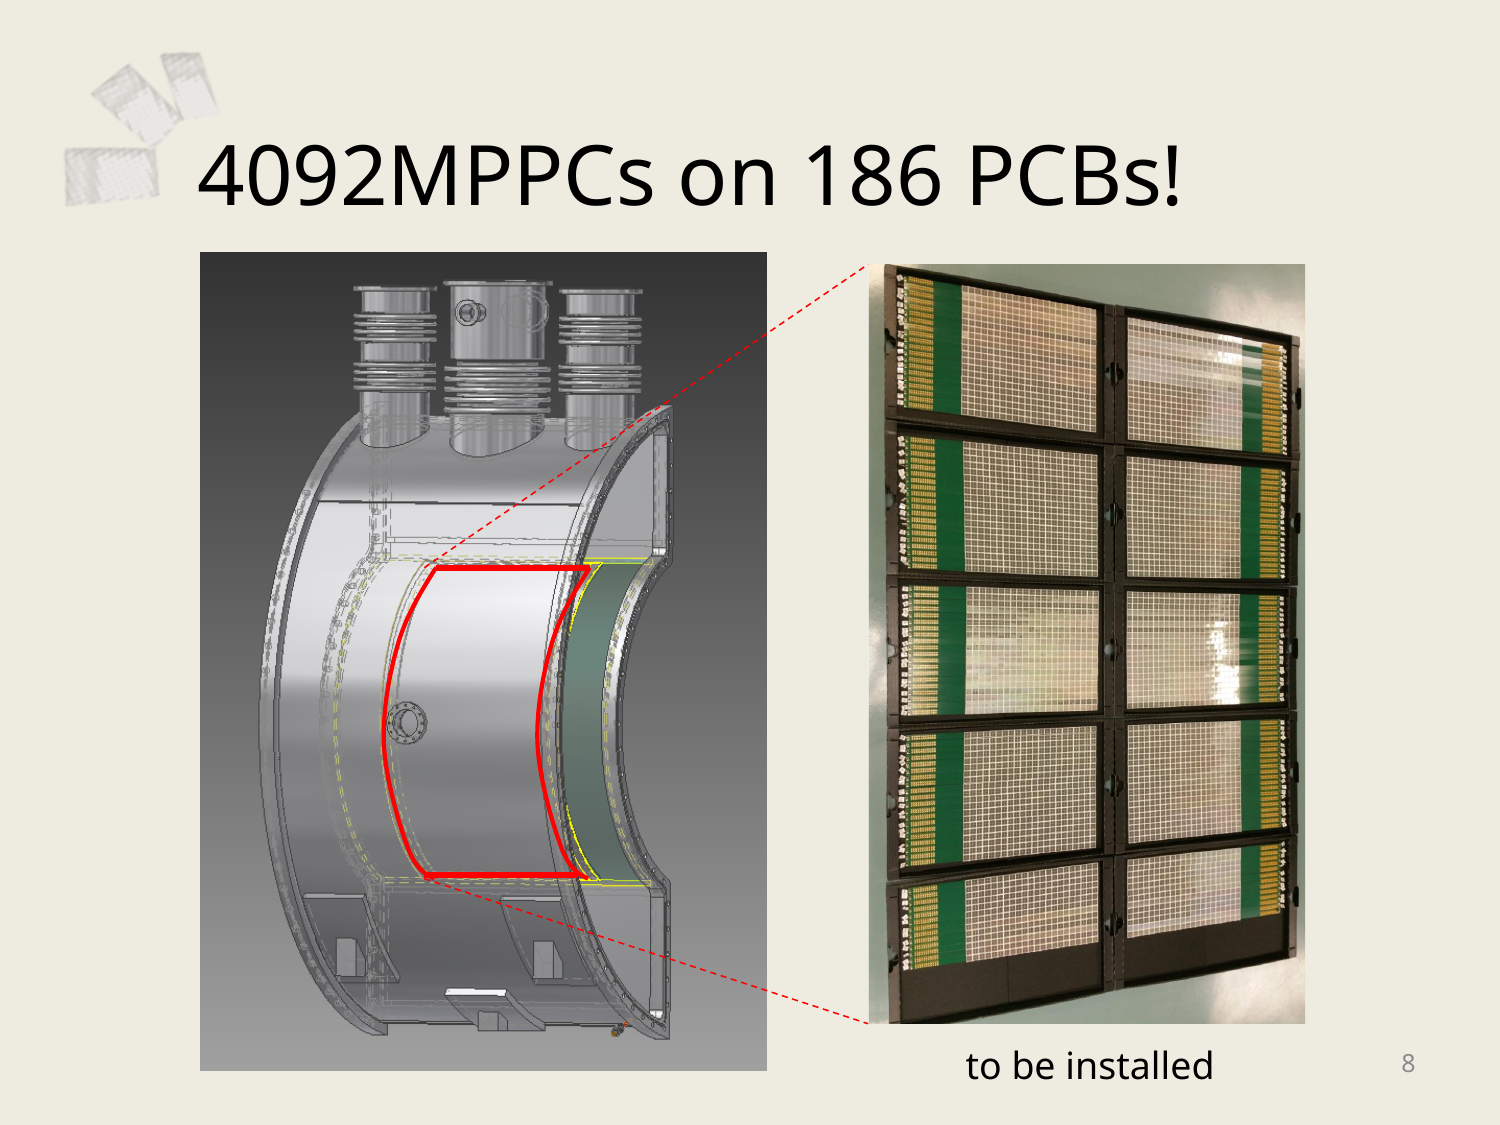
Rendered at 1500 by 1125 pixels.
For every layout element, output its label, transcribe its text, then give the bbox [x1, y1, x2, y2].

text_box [424, 878, 869, 1024]
title 4092MPPCs on 186 PCBs! [183, 78, 1365, 266]
picture [200, 252, 1467, 1071]
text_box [424, 264, 869, 568]
text_box to be installed [950, 1034, 1447, 1095]
